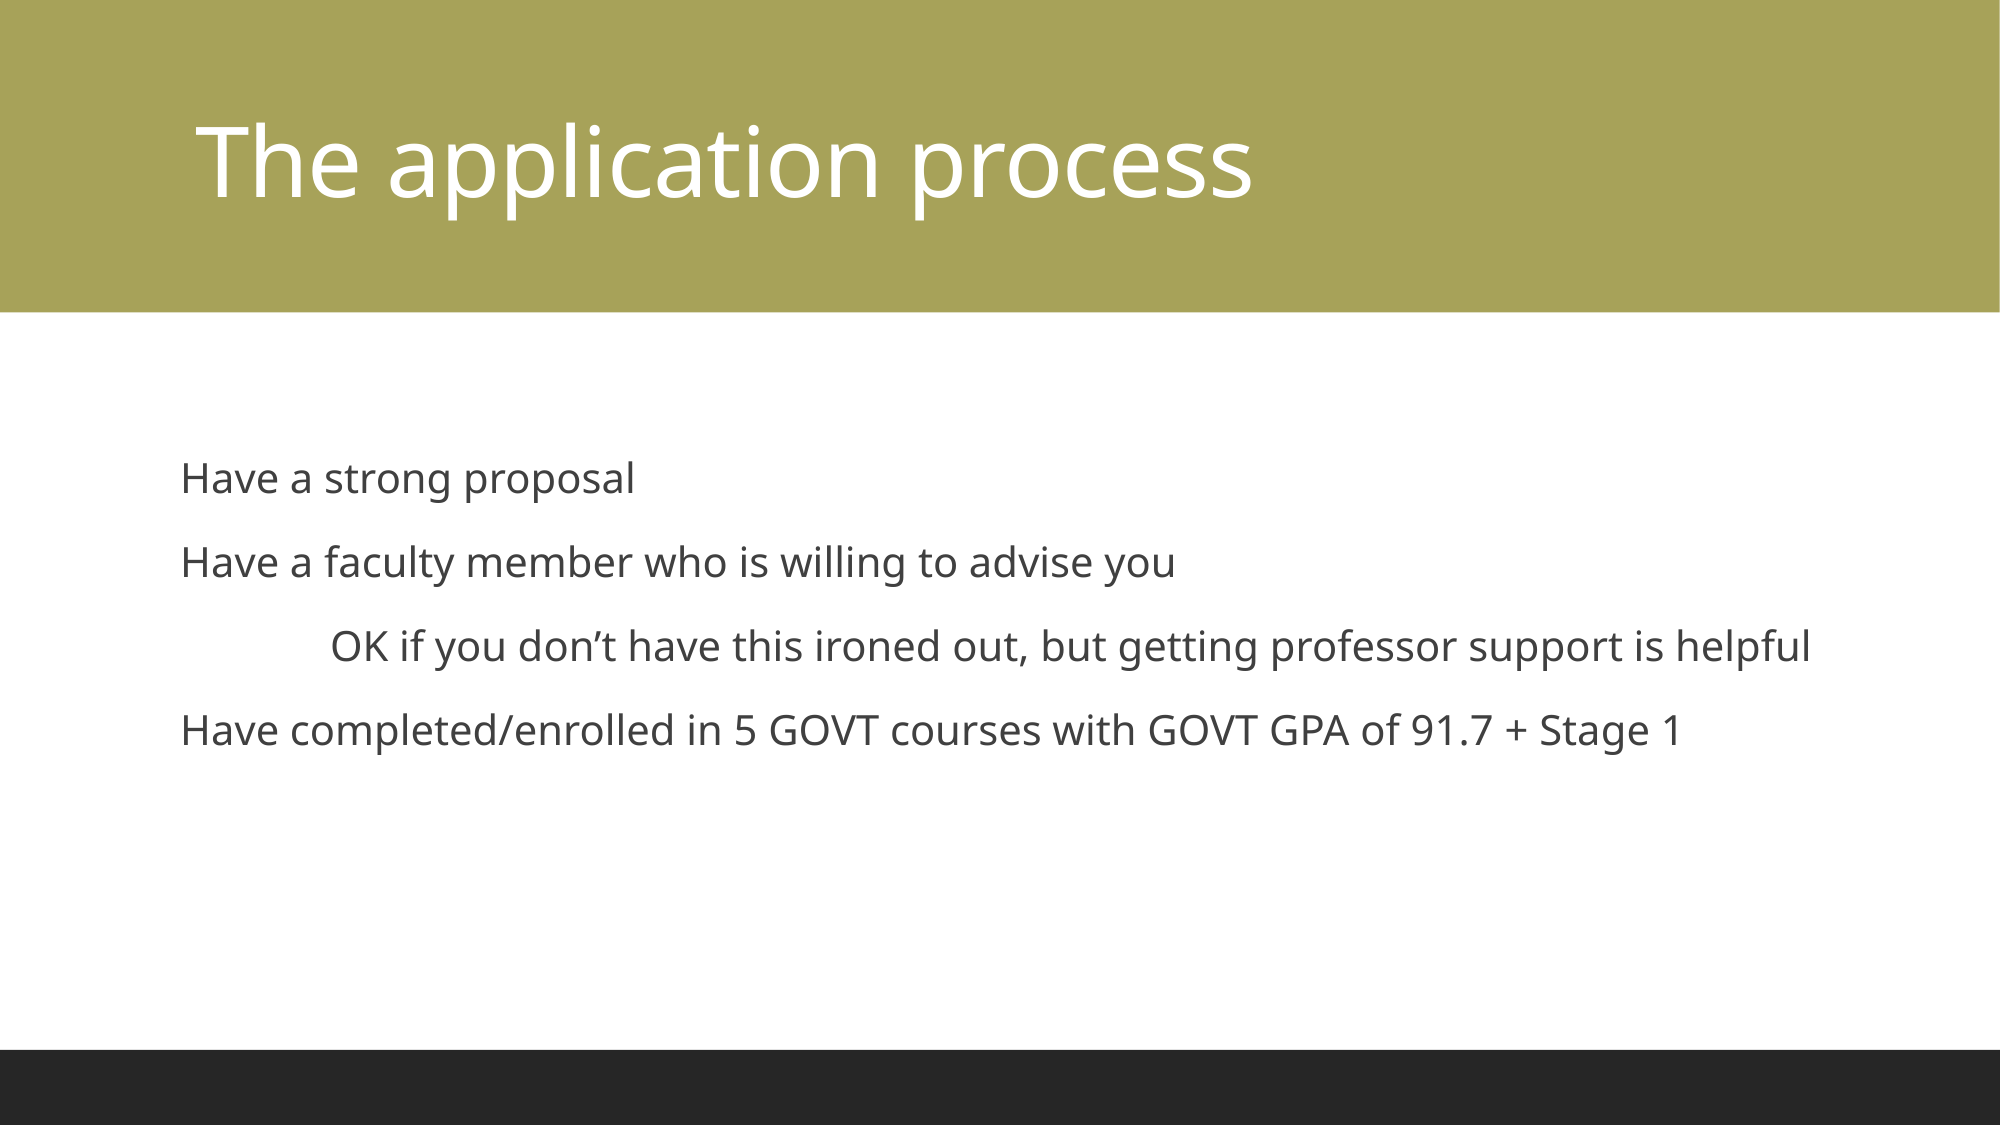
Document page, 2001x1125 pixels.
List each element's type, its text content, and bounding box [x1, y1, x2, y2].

text_box [0, 0, 2000, 314]
text_box [0, 314, 2000, 1049]
list Have a strong proposal Have a faculty member who is willing to advise you OK if you don’t have this ironed out, but getting professor support is helpful Have completed/enrolled in 5 GOVT courses with GOVT GPA of 91.7 + Stage 1 [179, 438, 1830, 963]
title The application process [180, 47, 1830, 285]
text_box [0, 1049, 2000, 1125]
